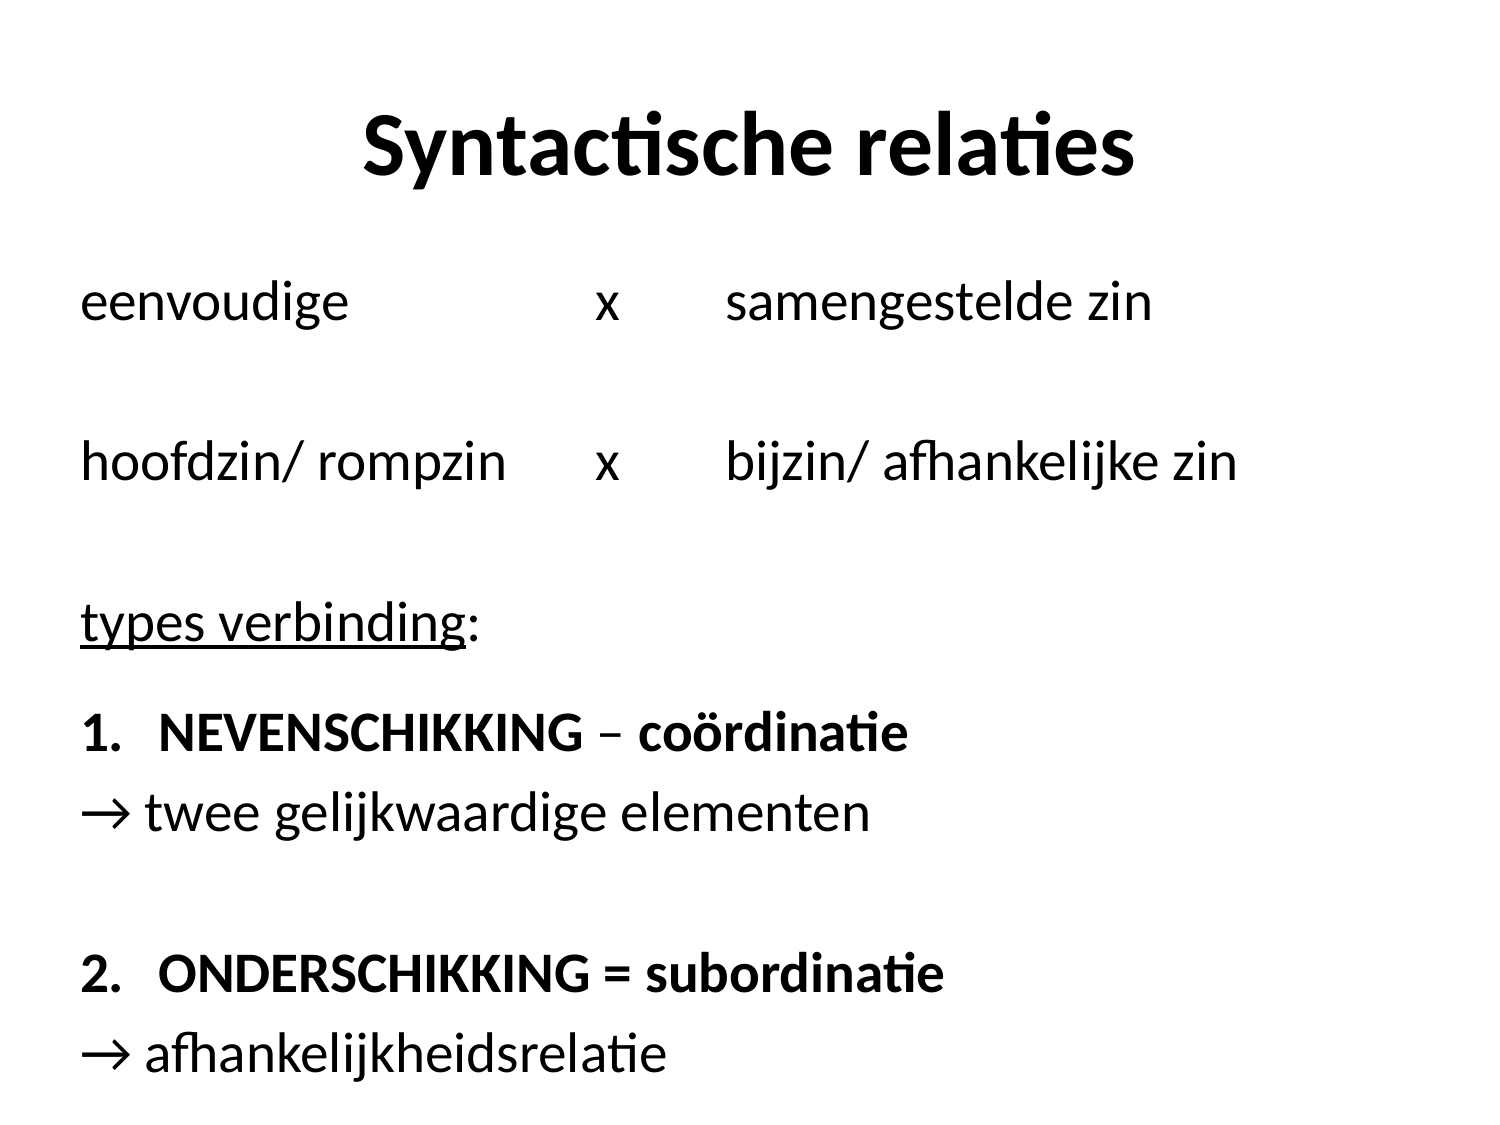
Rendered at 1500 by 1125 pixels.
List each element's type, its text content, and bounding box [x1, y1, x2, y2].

list eenvoudige x samengestelde zin hoofdzin/ rompzin x bijzin/ afhankelijke zin types verbinding: NEVENSCHIKKING – coördinatie → twee gelijkwaardige elementen ONDERSCHIKKING = subordinatie → afhankelijkheidsrelatie [64, 255, 1447, 1094]
title Syntactische relaties [75, 45, 1425, 233]
